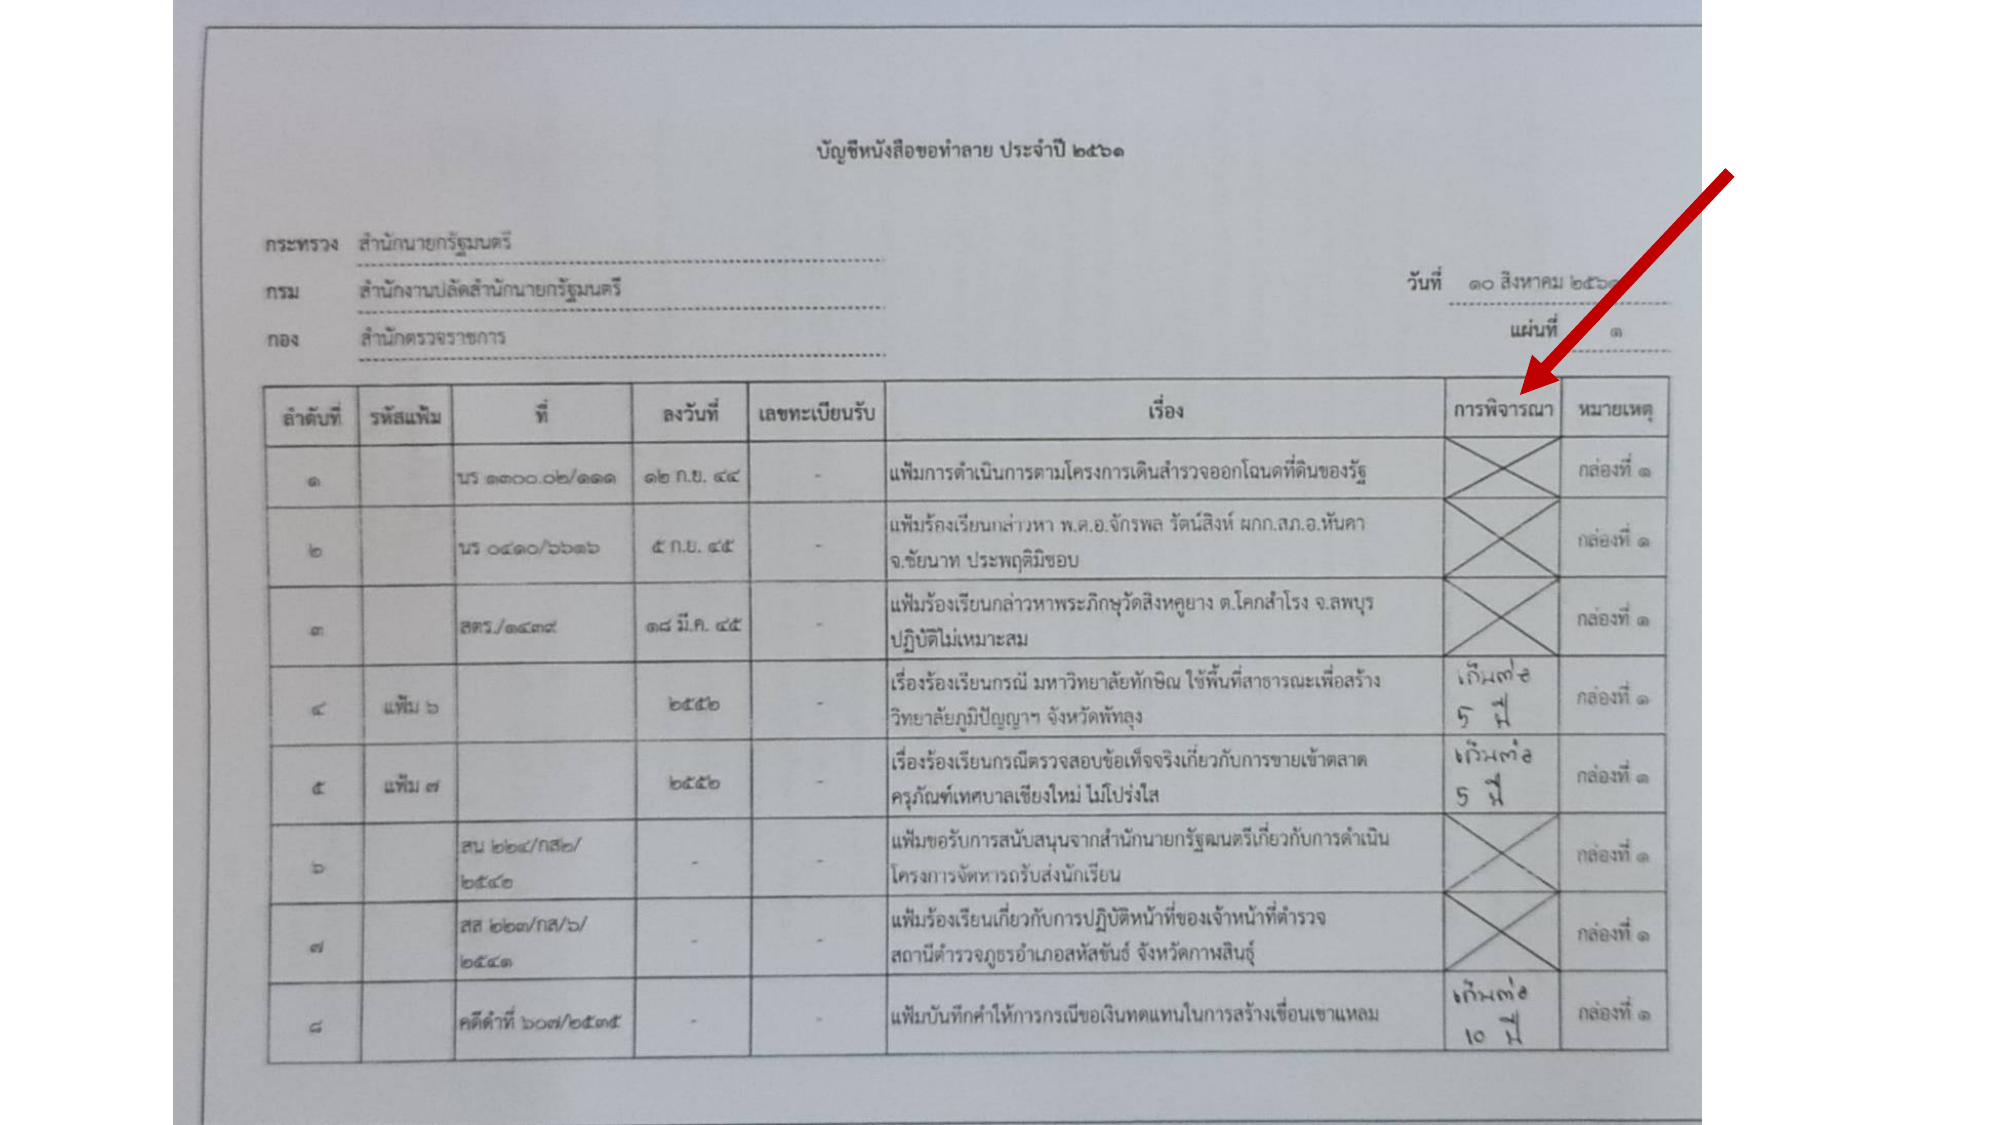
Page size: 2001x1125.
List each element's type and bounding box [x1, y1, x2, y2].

picture [173, 0, 1702, 1125]
text_box [1519, 172, 1730, 395]
